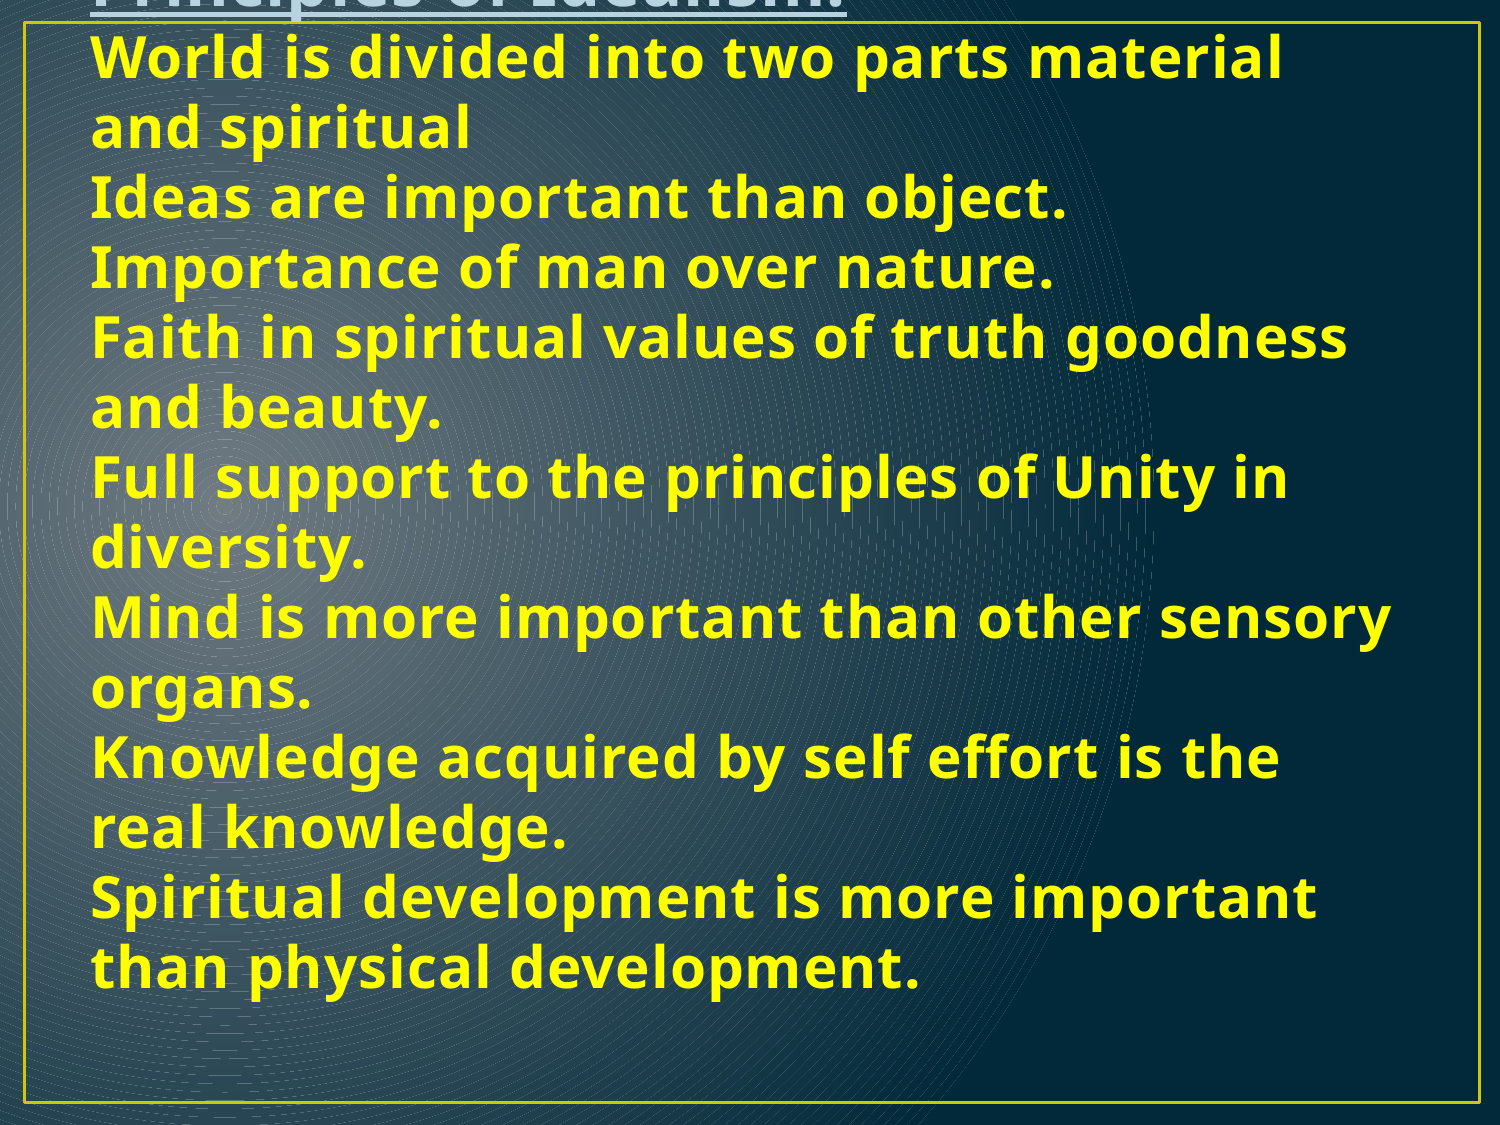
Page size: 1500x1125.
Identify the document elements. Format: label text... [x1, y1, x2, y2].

picture [1216, 34, 1224, 41]
picture [1232, 46, 1259, 78]
picture [1032, 46, 1079, 77]
picture [1271, 34, 1279, 77]
picture [1088, 46, 1115, 78]
picture [1216, 47, 1224, 77]
picture [1123, 40, 1144, 78]
picture [1188, 46, 1208, 77]
picture [1151, 46, 1179, 78]
title Principles of Idealism: World is divided into two parts material and spiritual Ideas are important than object. Importance of man over nature. Faith in spiritual values of truth goodness and beauty. Full support to the principles of Unity in diversity. Mind is more important than other sensory organs. Knowledge acquired by self effort is the real knowledge. Spiritual development is more important than physical development. [75, 112, 1425, 1088]
